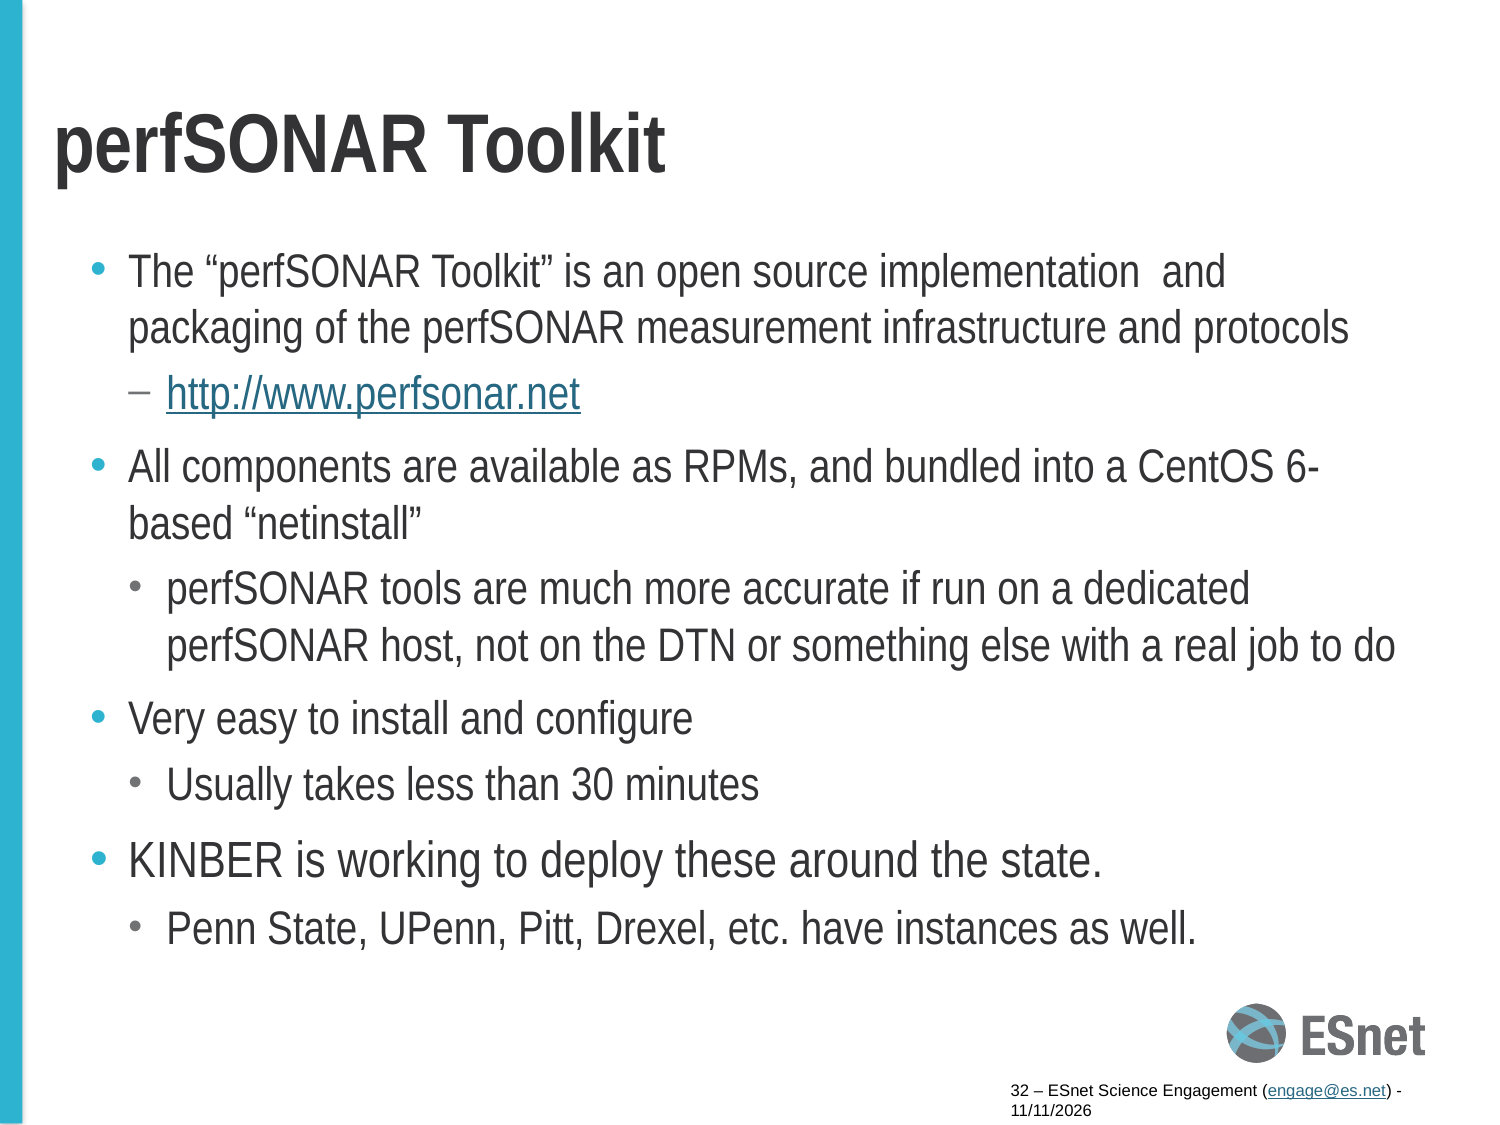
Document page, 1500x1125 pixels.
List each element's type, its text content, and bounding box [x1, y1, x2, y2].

picture [1226, 1005, 1425, 1063]
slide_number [995, 1084, 1485, 1115]
list The “perfSONAR Toolkit” is an open source implementation and packaging of the perfSONAR measurement infrastructure and protocols http://www.perfsonar.net All components are available as RPMs, and bundled into a CentOS 6-based “netinstall” perfSONAR tools are much more accurate if run on a dedicated perfSONAR host, not on the DTN or something else with a real job to do Very easy to install and configure Usually takes less than 30 minutes KINBER is working to deploy these around the state. Penn State, UPenn, Pitt, Drexel, etc. have instances as well. [75, 233, 1425, 1005]
title perfSONAR Toolkit [38, 45, 1500, 233]
